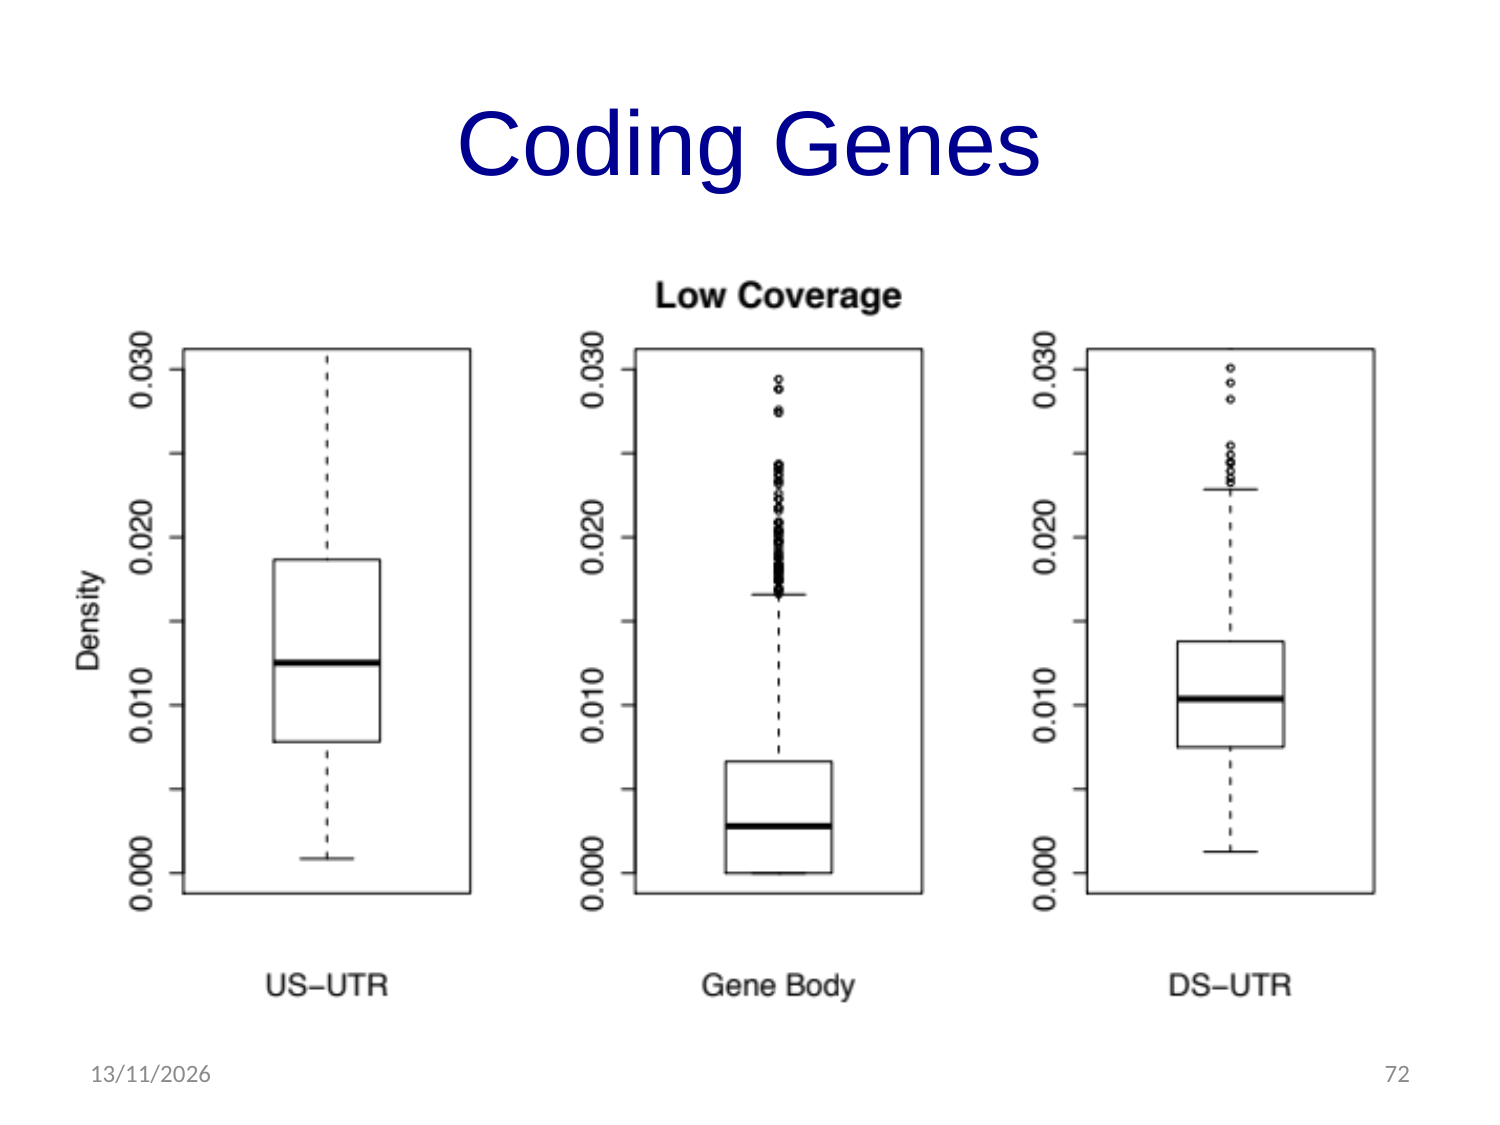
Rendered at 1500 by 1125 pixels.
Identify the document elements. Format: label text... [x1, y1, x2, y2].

slide_number 72 [1074, 1042, 1425, 1103]
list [74, 262, 1426, 1006]
title Coding Genes [75, 45, 1425, 233]
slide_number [75, 1042, 425, 1103]
